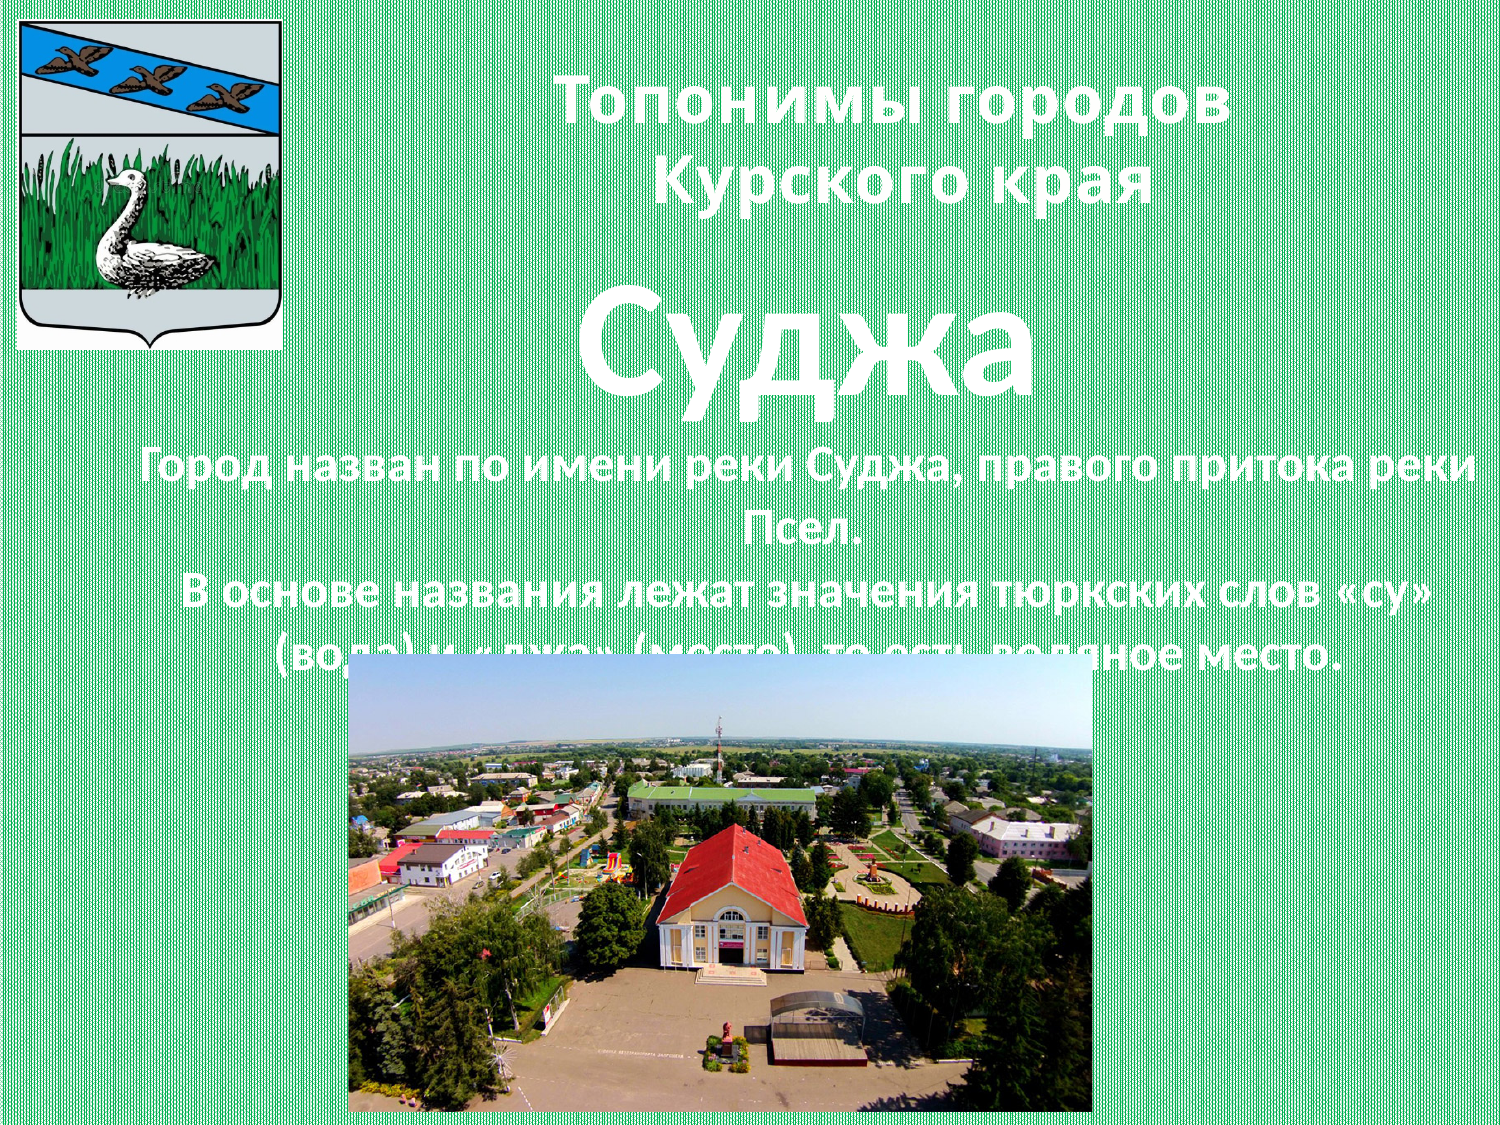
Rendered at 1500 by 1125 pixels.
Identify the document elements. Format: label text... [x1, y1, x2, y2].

title Топонимы городов Курского края [383, 42, 1424, 231]
list Суджа Город назван по имени реки Суджа, правого притока реки Псел. В основе названия лежат значения тюркских слов «су» (вода) и «джа» (место), то есть водяное место. [88, 219, 1500, 693]
picture [348, 653, 1093, 1113]
picture [17, 18, 284, 351]
